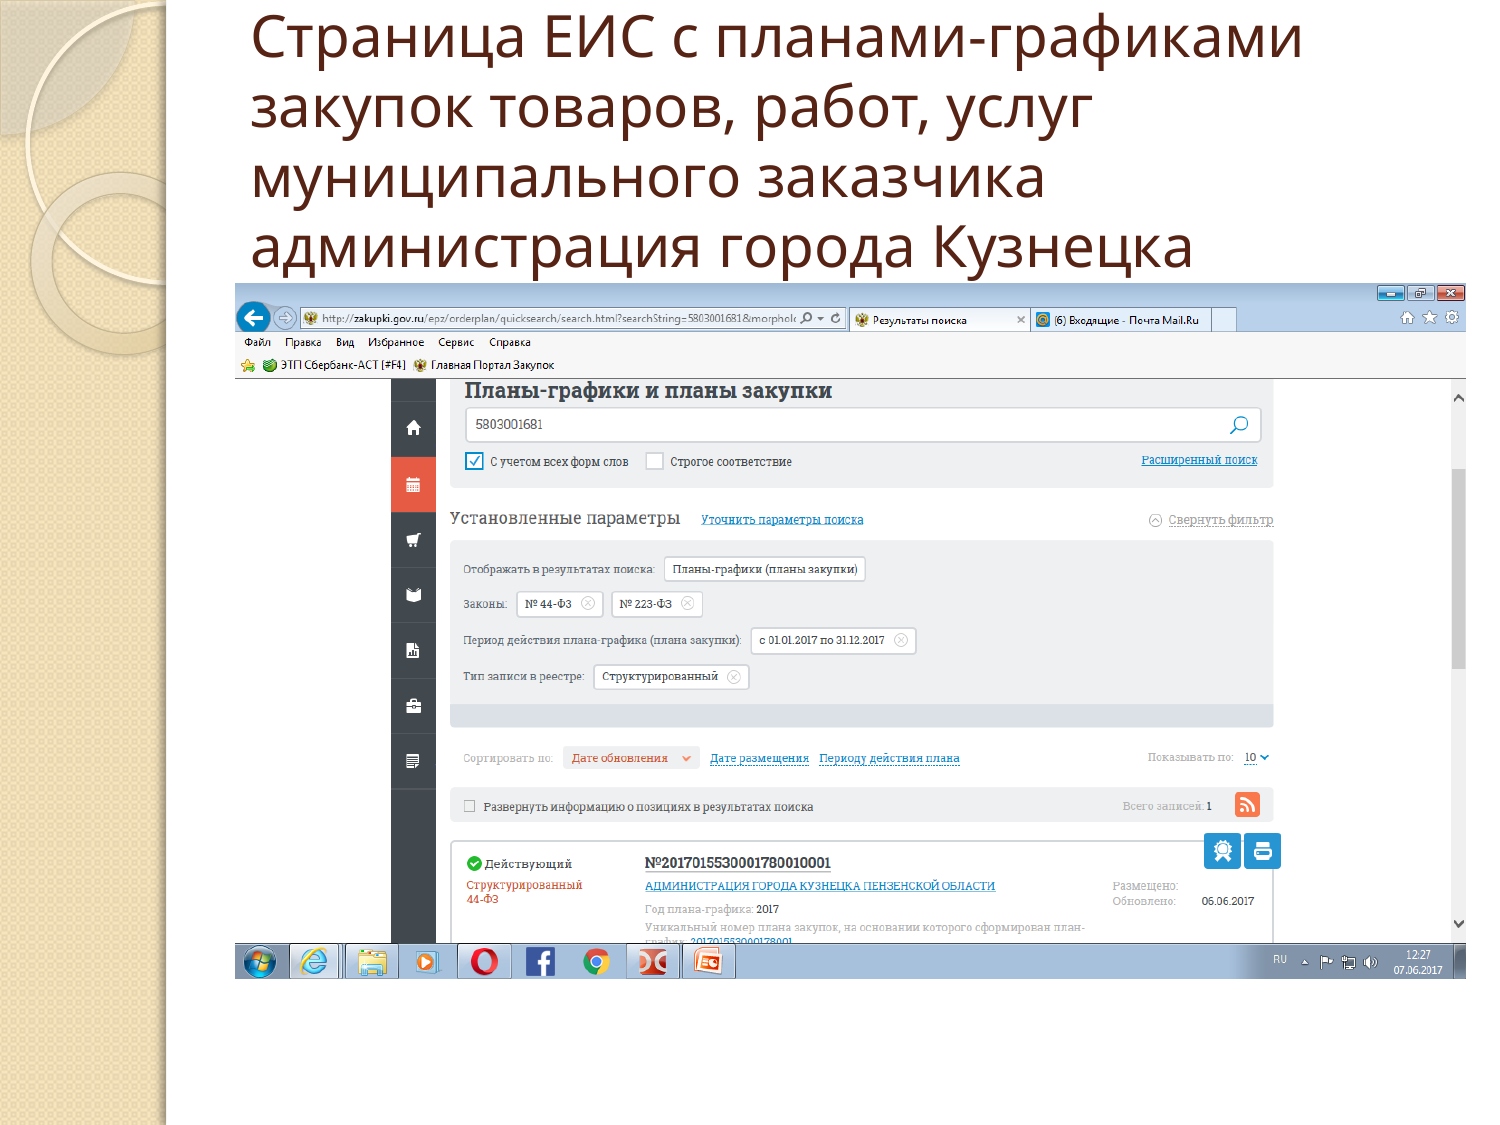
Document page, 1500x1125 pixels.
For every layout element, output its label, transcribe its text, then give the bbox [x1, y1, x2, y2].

title Страница ЕИС с планами-графиками закупок товаров, работ, услуг муниципального заказчика администрация города Кузнецка [235, 45, 1466, 233]
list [235, 283, 1466, 979]
